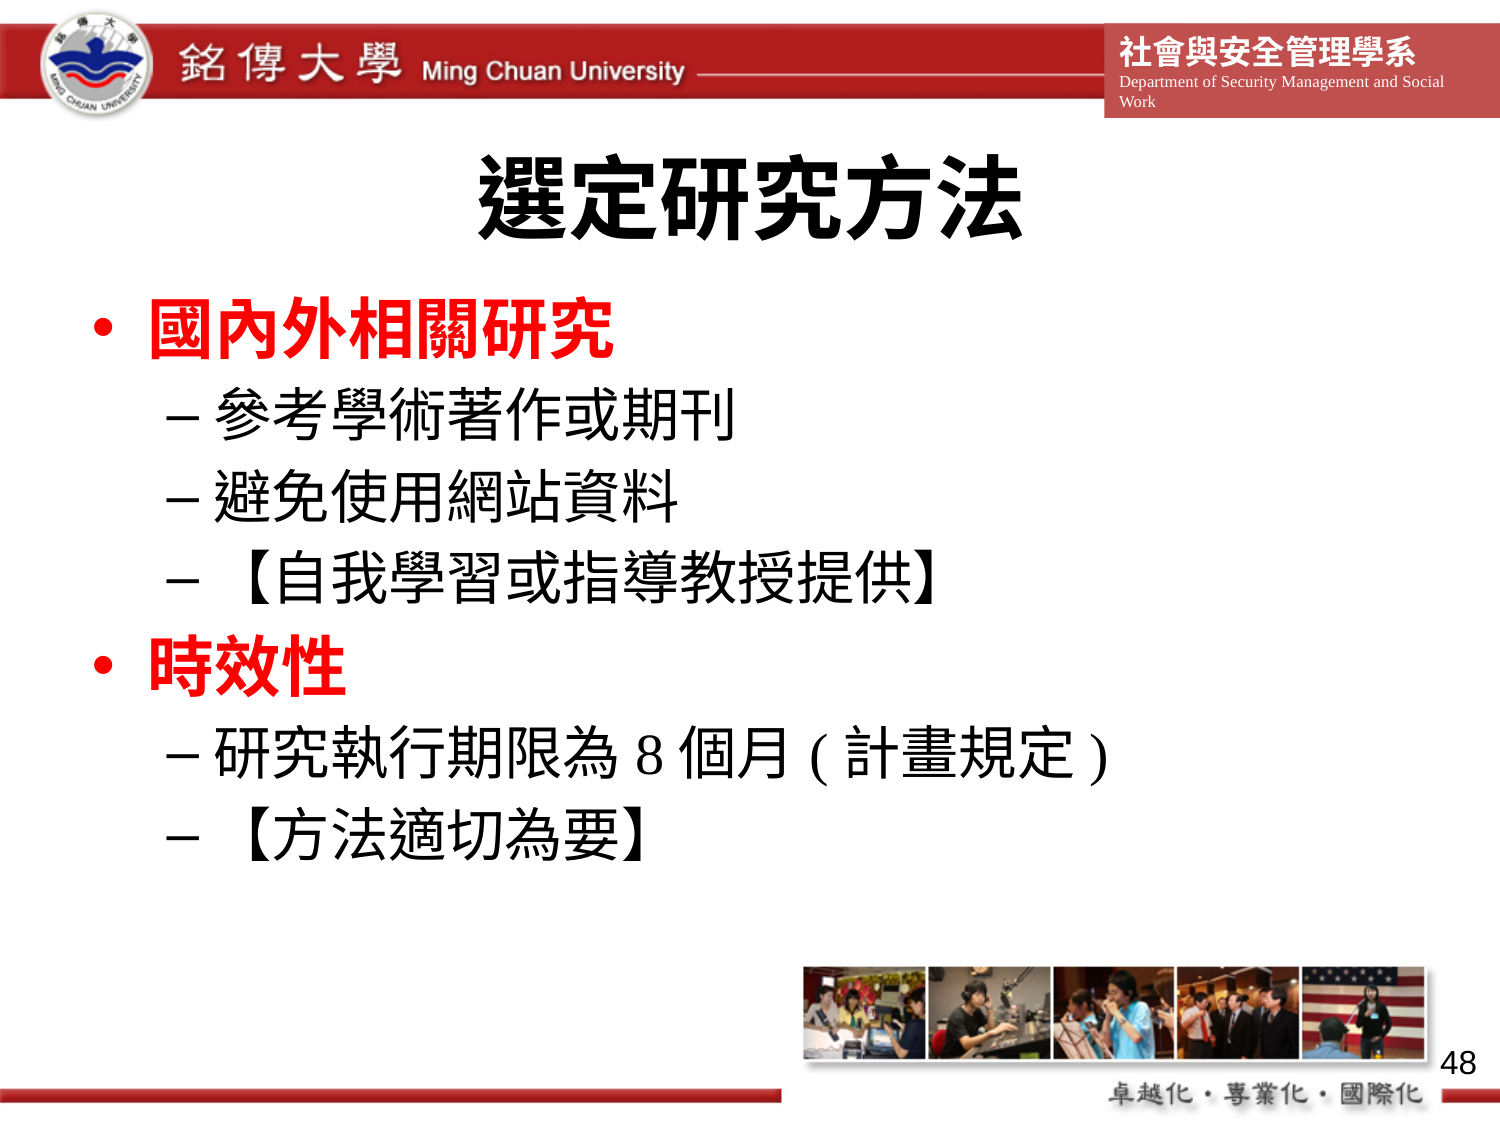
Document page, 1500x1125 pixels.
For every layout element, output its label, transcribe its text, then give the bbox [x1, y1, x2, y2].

picture [0, 0, 1500, 1125]
list 國內外相關研究 參考學術著作或期刊 避免使用網站資料 【自我學習或指導教授提供】 時效性 研究執行期限為8個月(計畫規定) 【方法適切為要】 [76, 278, 1427, 1022]
title 選定研究方法 [76, 113, 1427, 278]
text_box 48 [1423, 1033, 1495, 1089]
